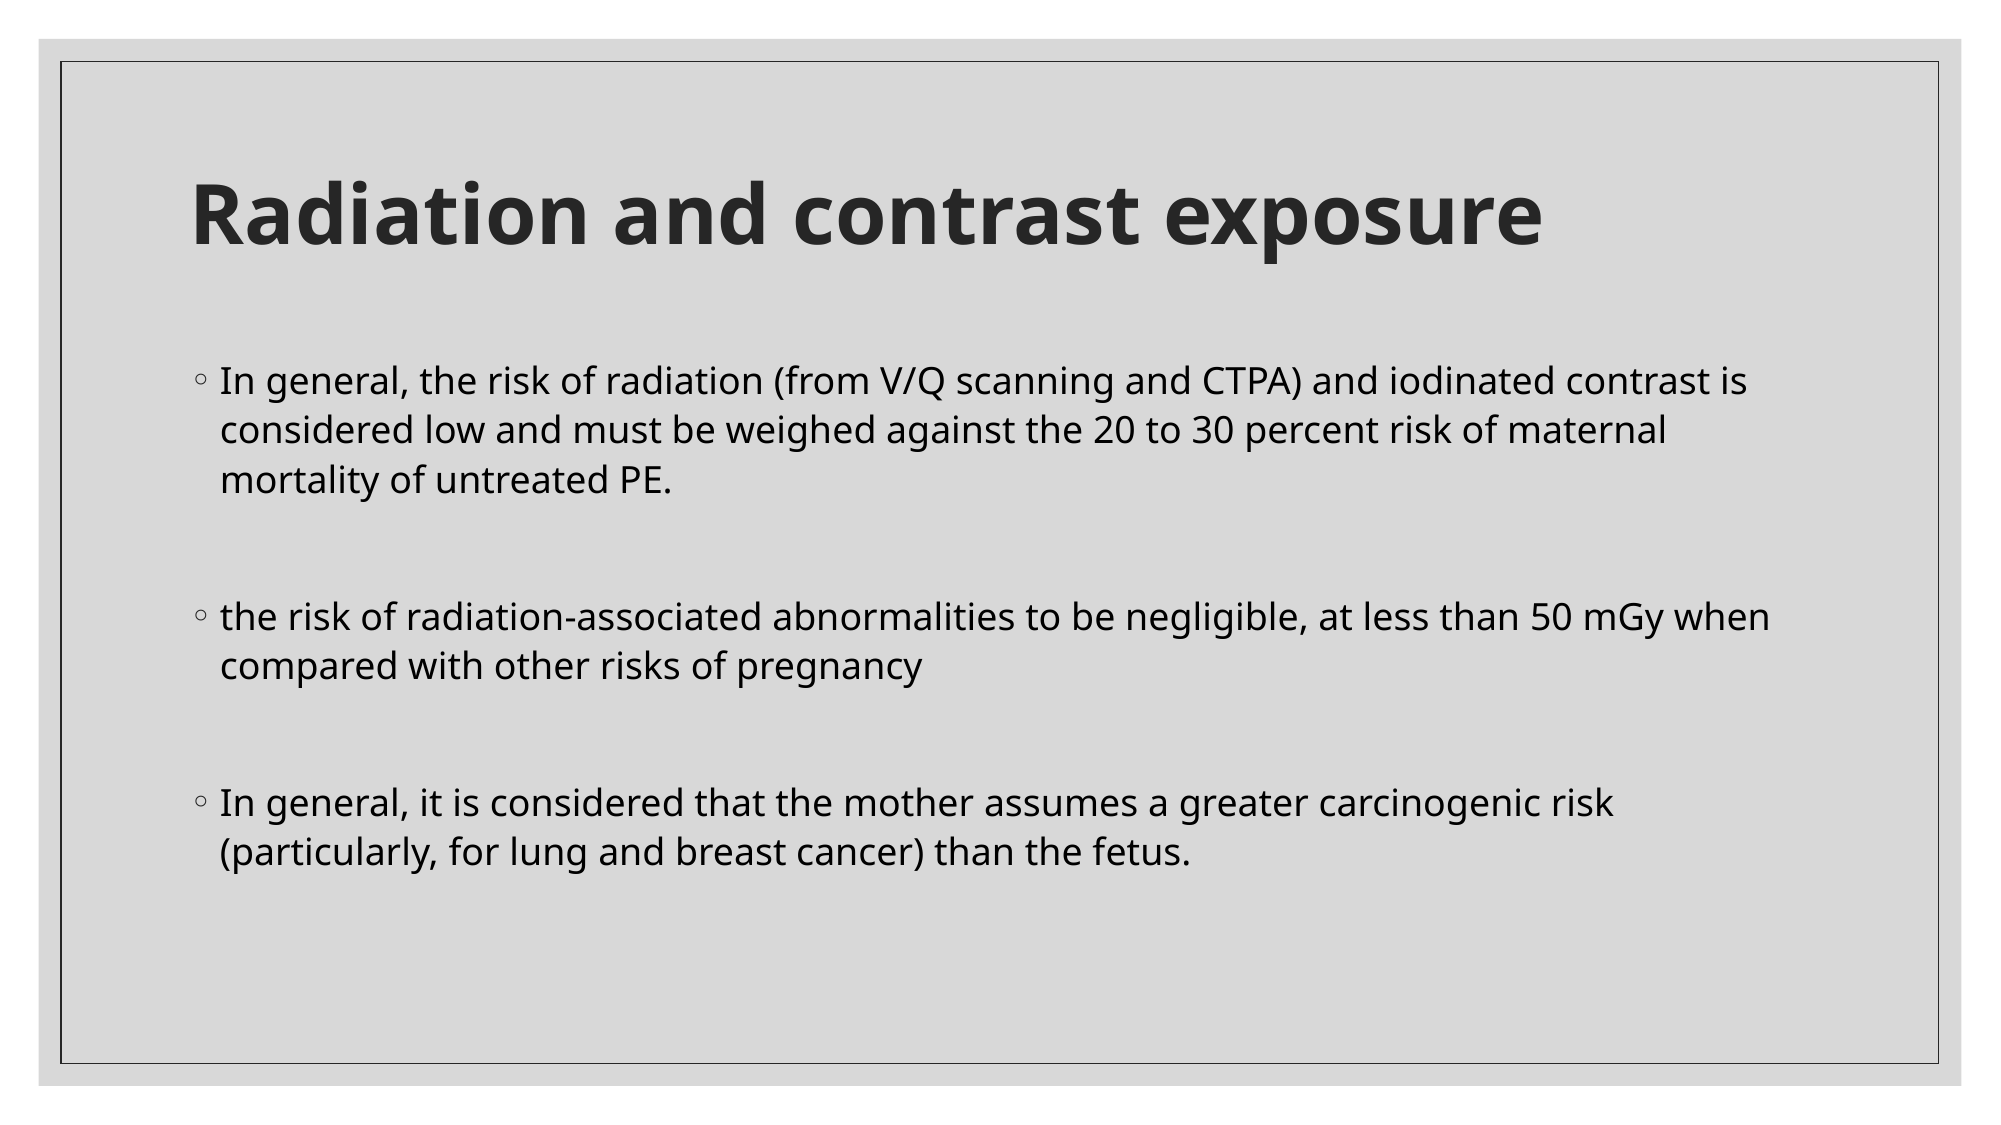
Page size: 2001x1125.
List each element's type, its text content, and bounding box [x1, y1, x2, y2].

title Radiation and contrast exposure [174, 105, 1825, 331]
list In general, the risk of radiation (from V/Q scanning and CTPA) and iodinated contrast is considered low and must be weighed against the 20 to 30 percent risk of maternal mortality of untreated PE. the risk of radiation-associated abnormalities to be negligible, at less than 50 mGy when compared with other risks of pregnancy In general, it is considered that the mother assumes a greater carcinogenic risk (particularly, for lung and breast cancer) than the fetus. [174, 345, 1825, 977]
